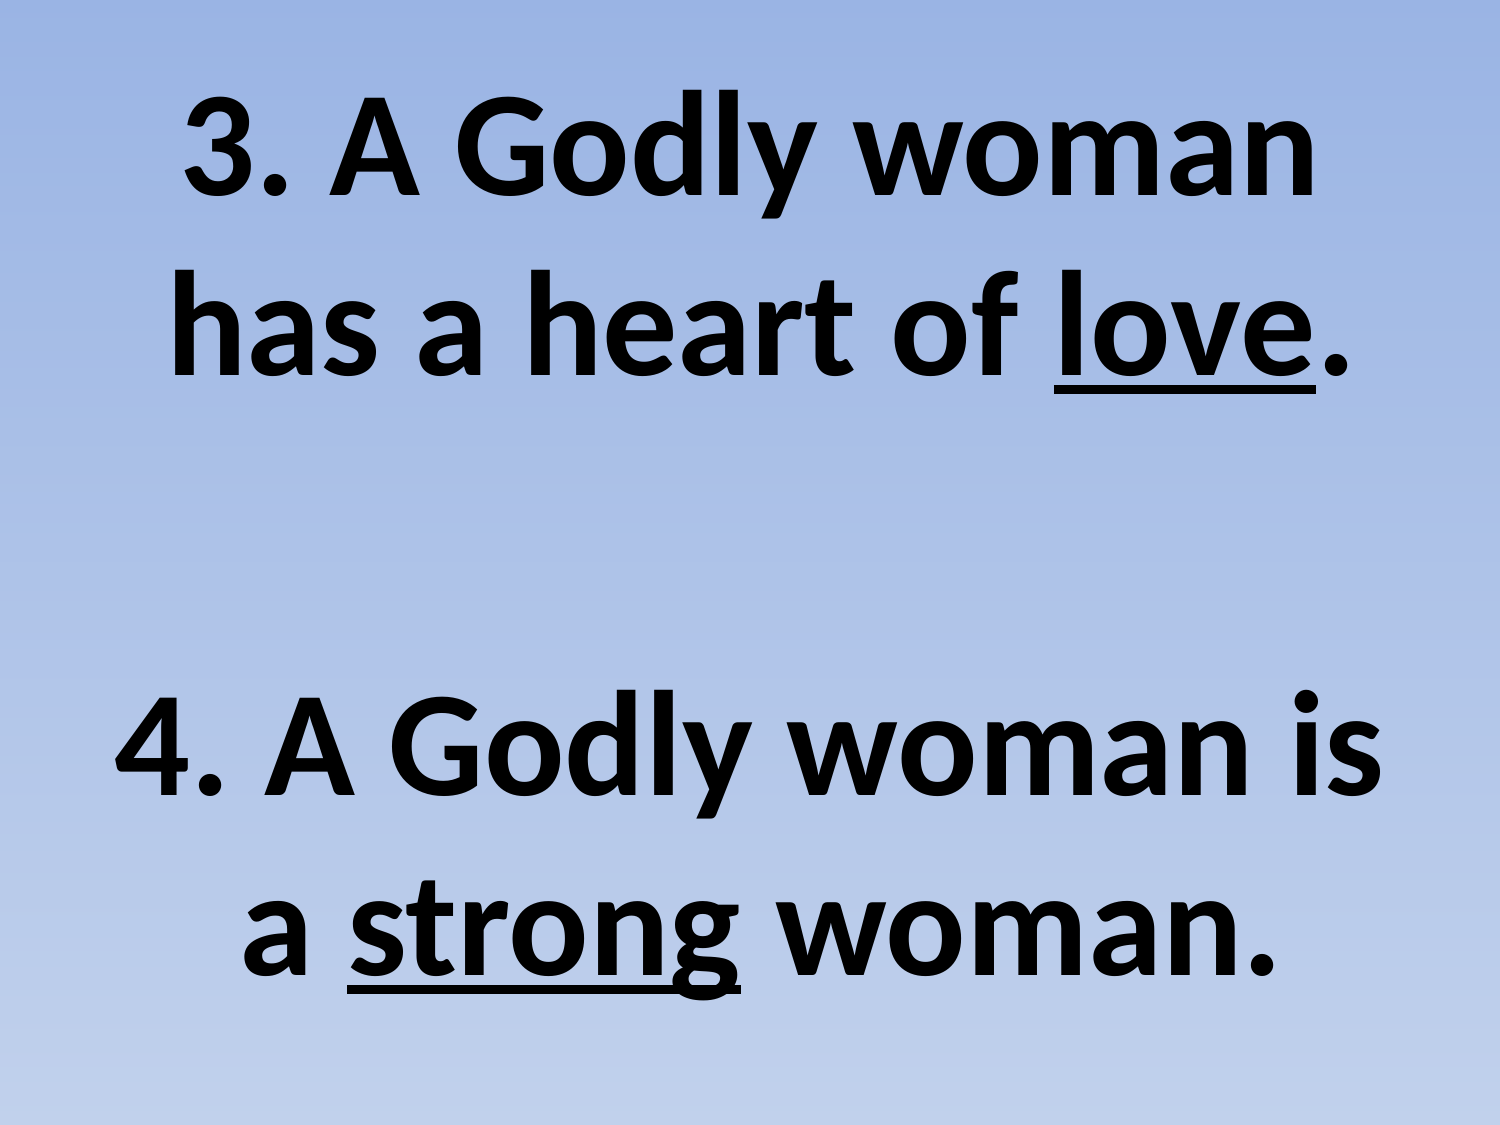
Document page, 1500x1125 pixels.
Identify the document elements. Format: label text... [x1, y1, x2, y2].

list 3. A Godly woman has a heart of love. 4. A Godly woman is a strong woman. [75, 37, 1425, 1075]
